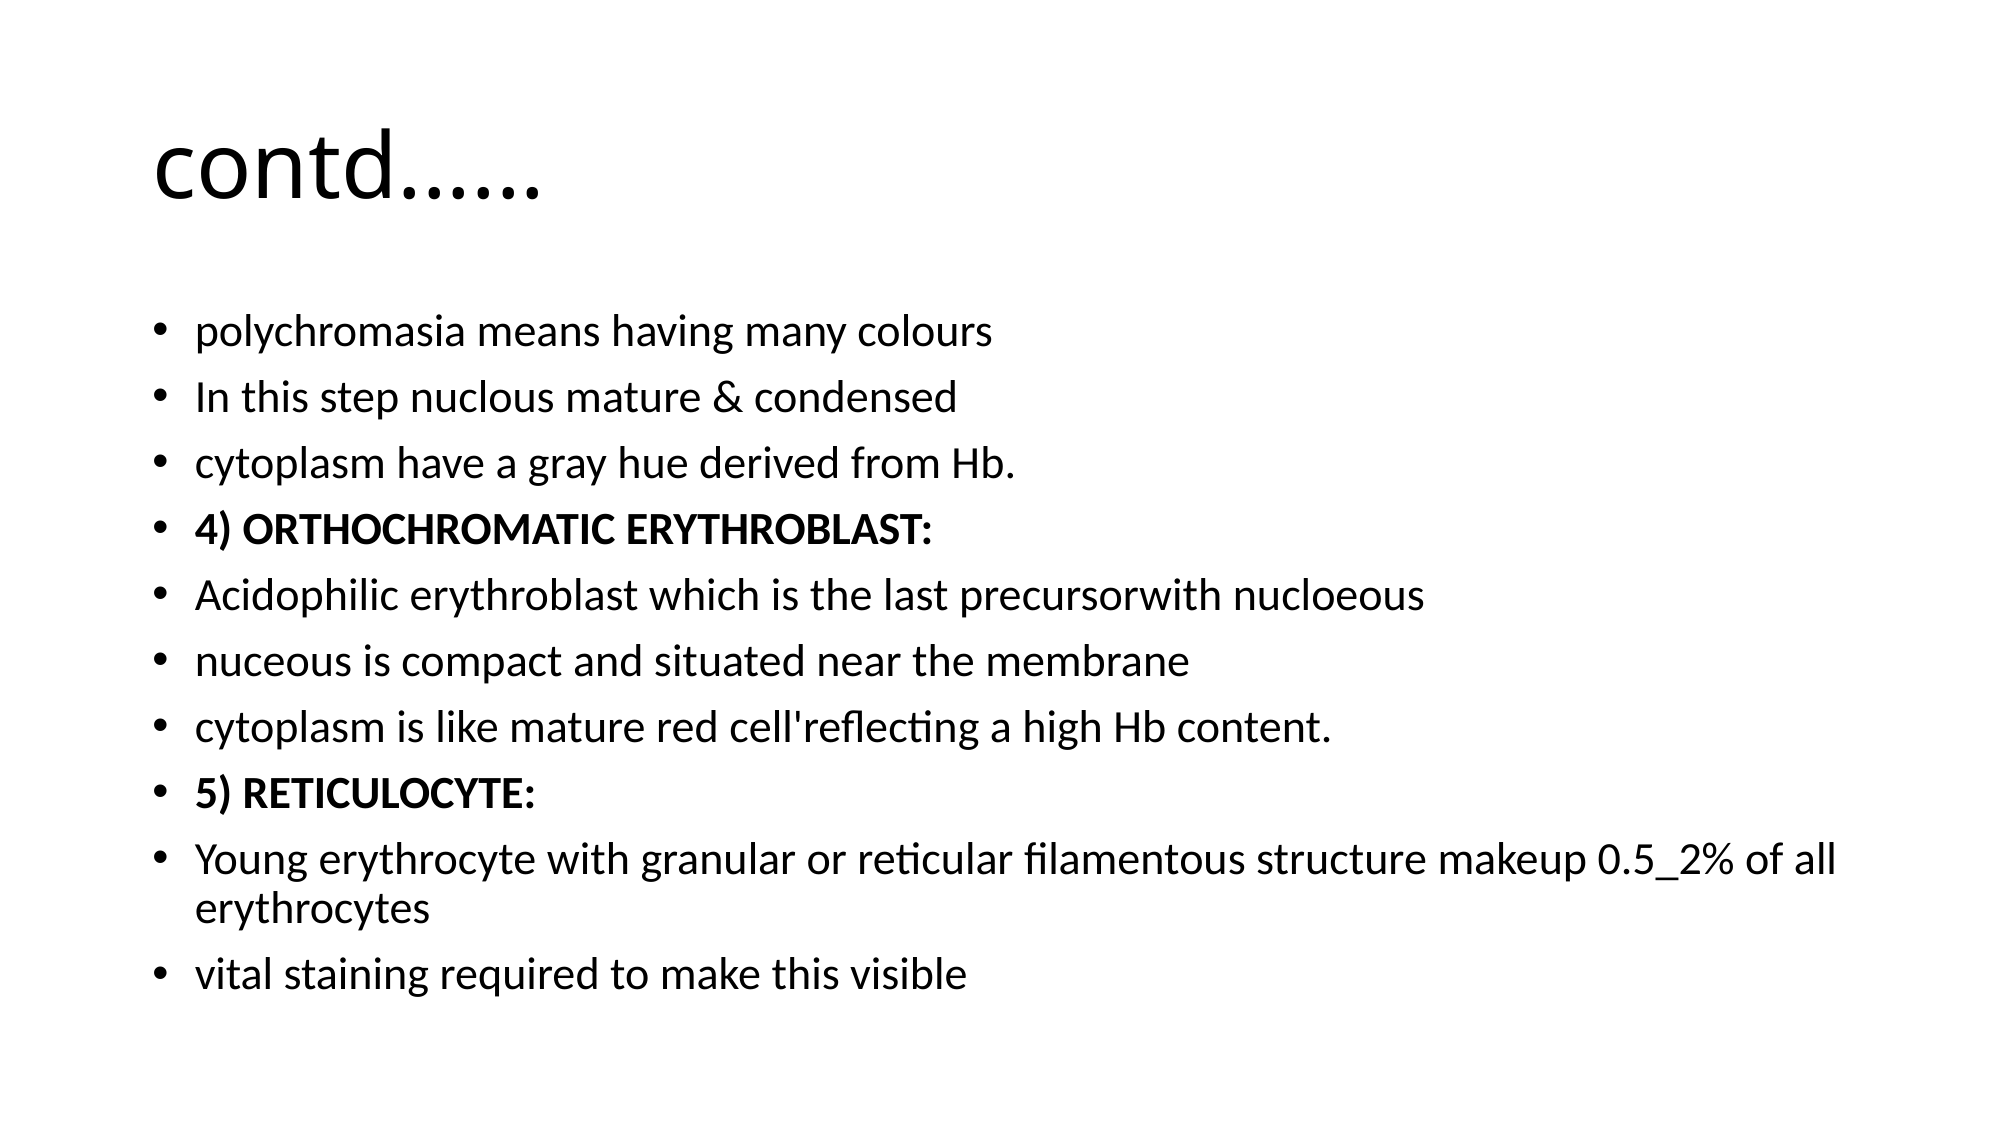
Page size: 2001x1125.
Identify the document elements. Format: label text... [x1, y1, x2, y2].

list polychromasia means having many colours In this step nuclous mature & condensed cytoplasm have a gray hue derived from Hb. 4) ORTHOCHROMATIC ERYTHROBLAST: Acidophilic erythroblast which is the last precursorwith nucloeous nuceous is compact and situated near the membrane cytoplasm is like mature red cell'reflecting a high Hb content. 5) RETICULOCYTE: Young erythrocyte with granular or reticular filamentous structure makeup 0.5_2% of all erythrocytes vital staining required to make this visible [137, 299, 1863, 1014]
title contd...... [137, 59, 1863, 278]
